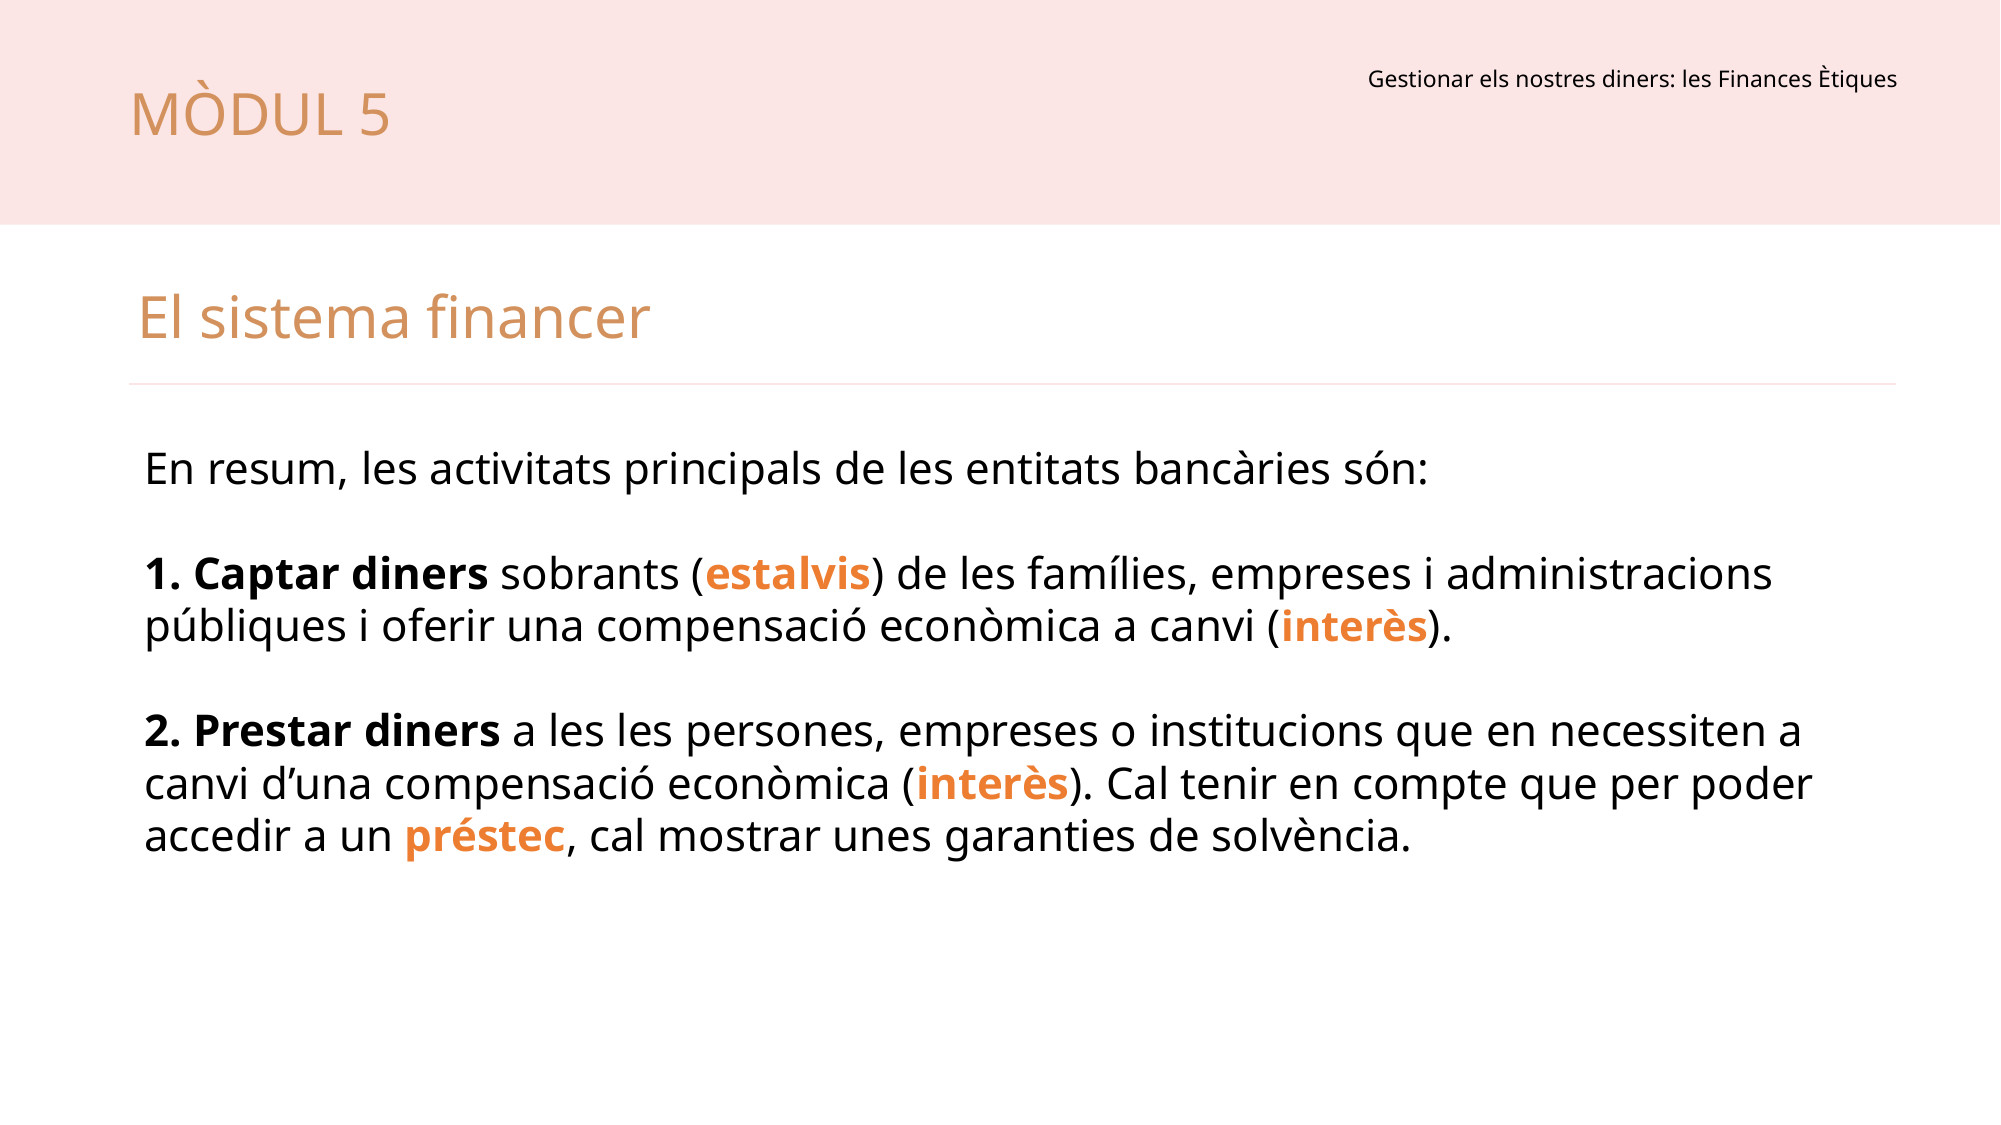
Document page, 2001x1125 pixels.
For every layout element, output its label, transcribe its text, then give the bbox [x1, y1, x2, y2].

text_box [0, 0, 2000, 225]
text_box MÒDUL 5 [114, 69, 1896, 200]
text_box El sistema financer [122, 272, 1903, 493]
text_box Gestionar els nostres diners: les Finances Ètiques [952, 56, 1914, 100]
text_box En resum, les activitats principals de les entitats bancàries són: 1. Captar diners sobrants (estalvis) de les famílies, empreses i administracions públiques i oferir una compensació econòmica a canvi (interès). 2. Prestar diners a les les persones, empreses o institucions que en necessiten a canvi d’una compensació econòmica (interès). Cal tenir en compte que per poder accedir a un préstec, cal mostrar unes garanties de solvència. [129, 425, 1884, 876]
